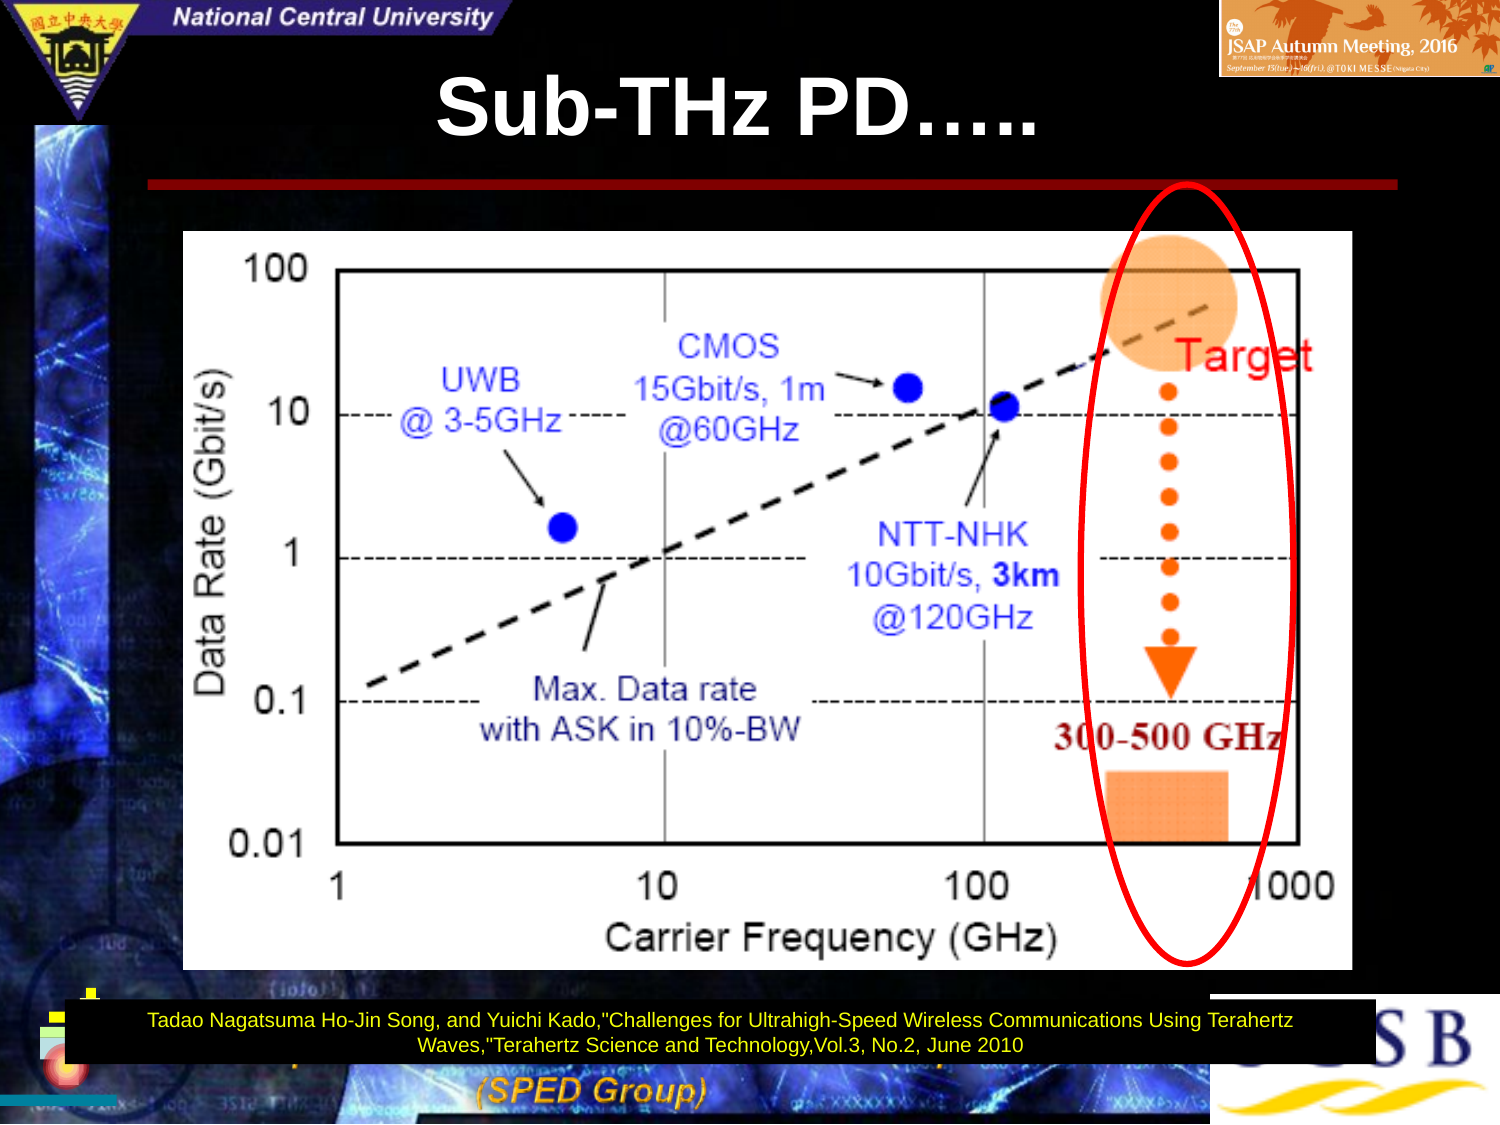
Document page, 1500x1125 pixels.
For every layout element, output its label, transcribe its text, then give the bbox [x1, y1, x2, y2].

text_box [1137, 184, 1237, 230]
title Sub-THz PD….. [75, 45, 1425, 233]
text_box Tadao Nagatsuma Ho-Jin Song, and Yuichi Kado,"Challenges for Ultrahigh-Speed Wireless Communications Using Terahertz Waves,"Terahertz Science and Technology,Vol.3, No.2, June 2010 [64, 999, 1376, 1065]
picture [0, 0, 1500, 1125]
